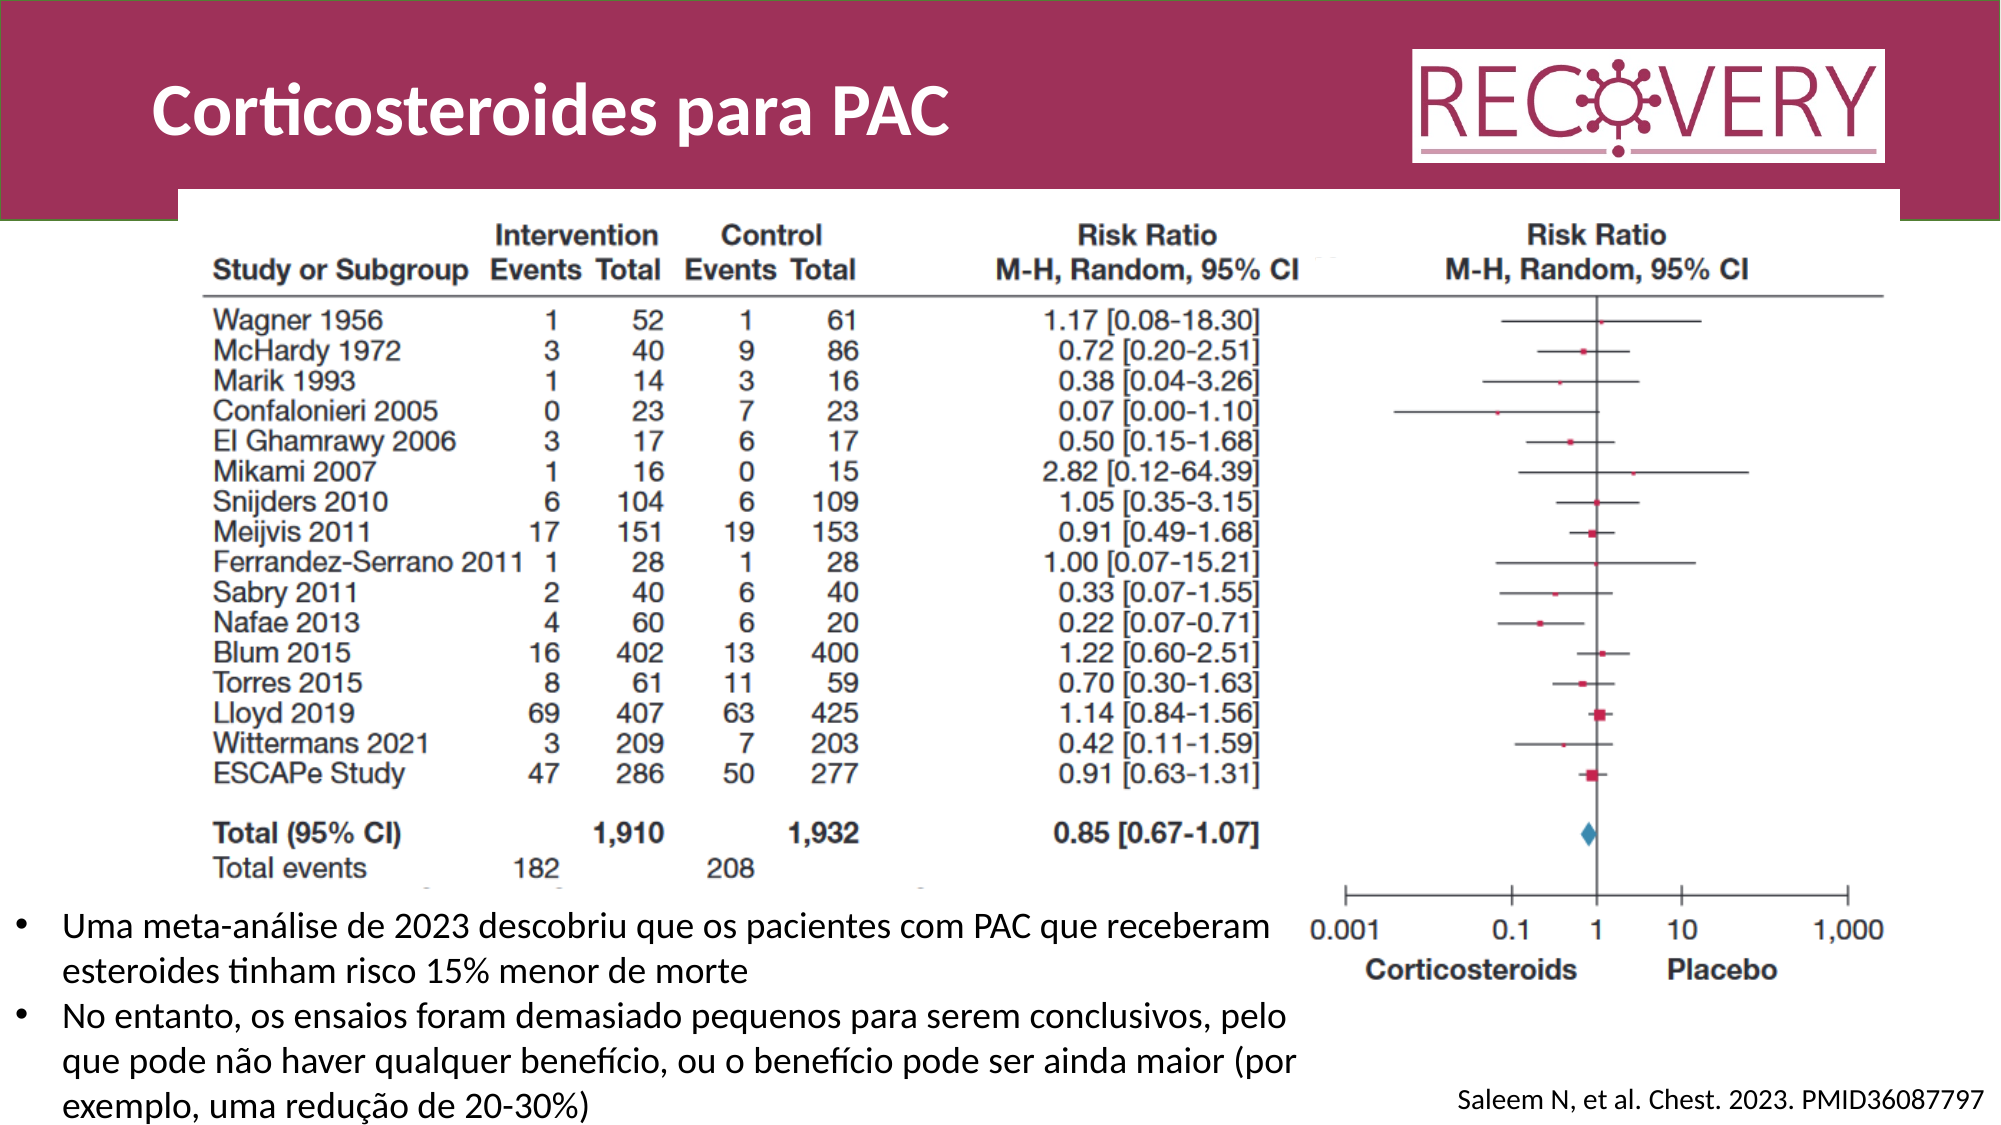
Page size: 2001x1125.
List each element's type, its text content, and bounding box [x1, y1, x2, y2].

text_box Saleem N, et al. Chest. 2023. PMID36087797 [1443, 1072, 2000, 1123]
picture [1423, 49, 1885, 163]
title Corticosteroides para PAC [137, 2, 1423, 220]
picture [178, 189, 1900, 1000]
text_box Uma meta-análise de 2023 descobriu que os pacientes com PAC que receberam esteroides tinham risco 15% menor de morte No entanto, os ensaios foram demasiado pequenos para serem conclusivos, pelo que pode não haver qualquer benefício, ou o benefício pode ser ainda maior (por exemplo, uma redução de 20-30%) [0, 893, 1359, 1125]
